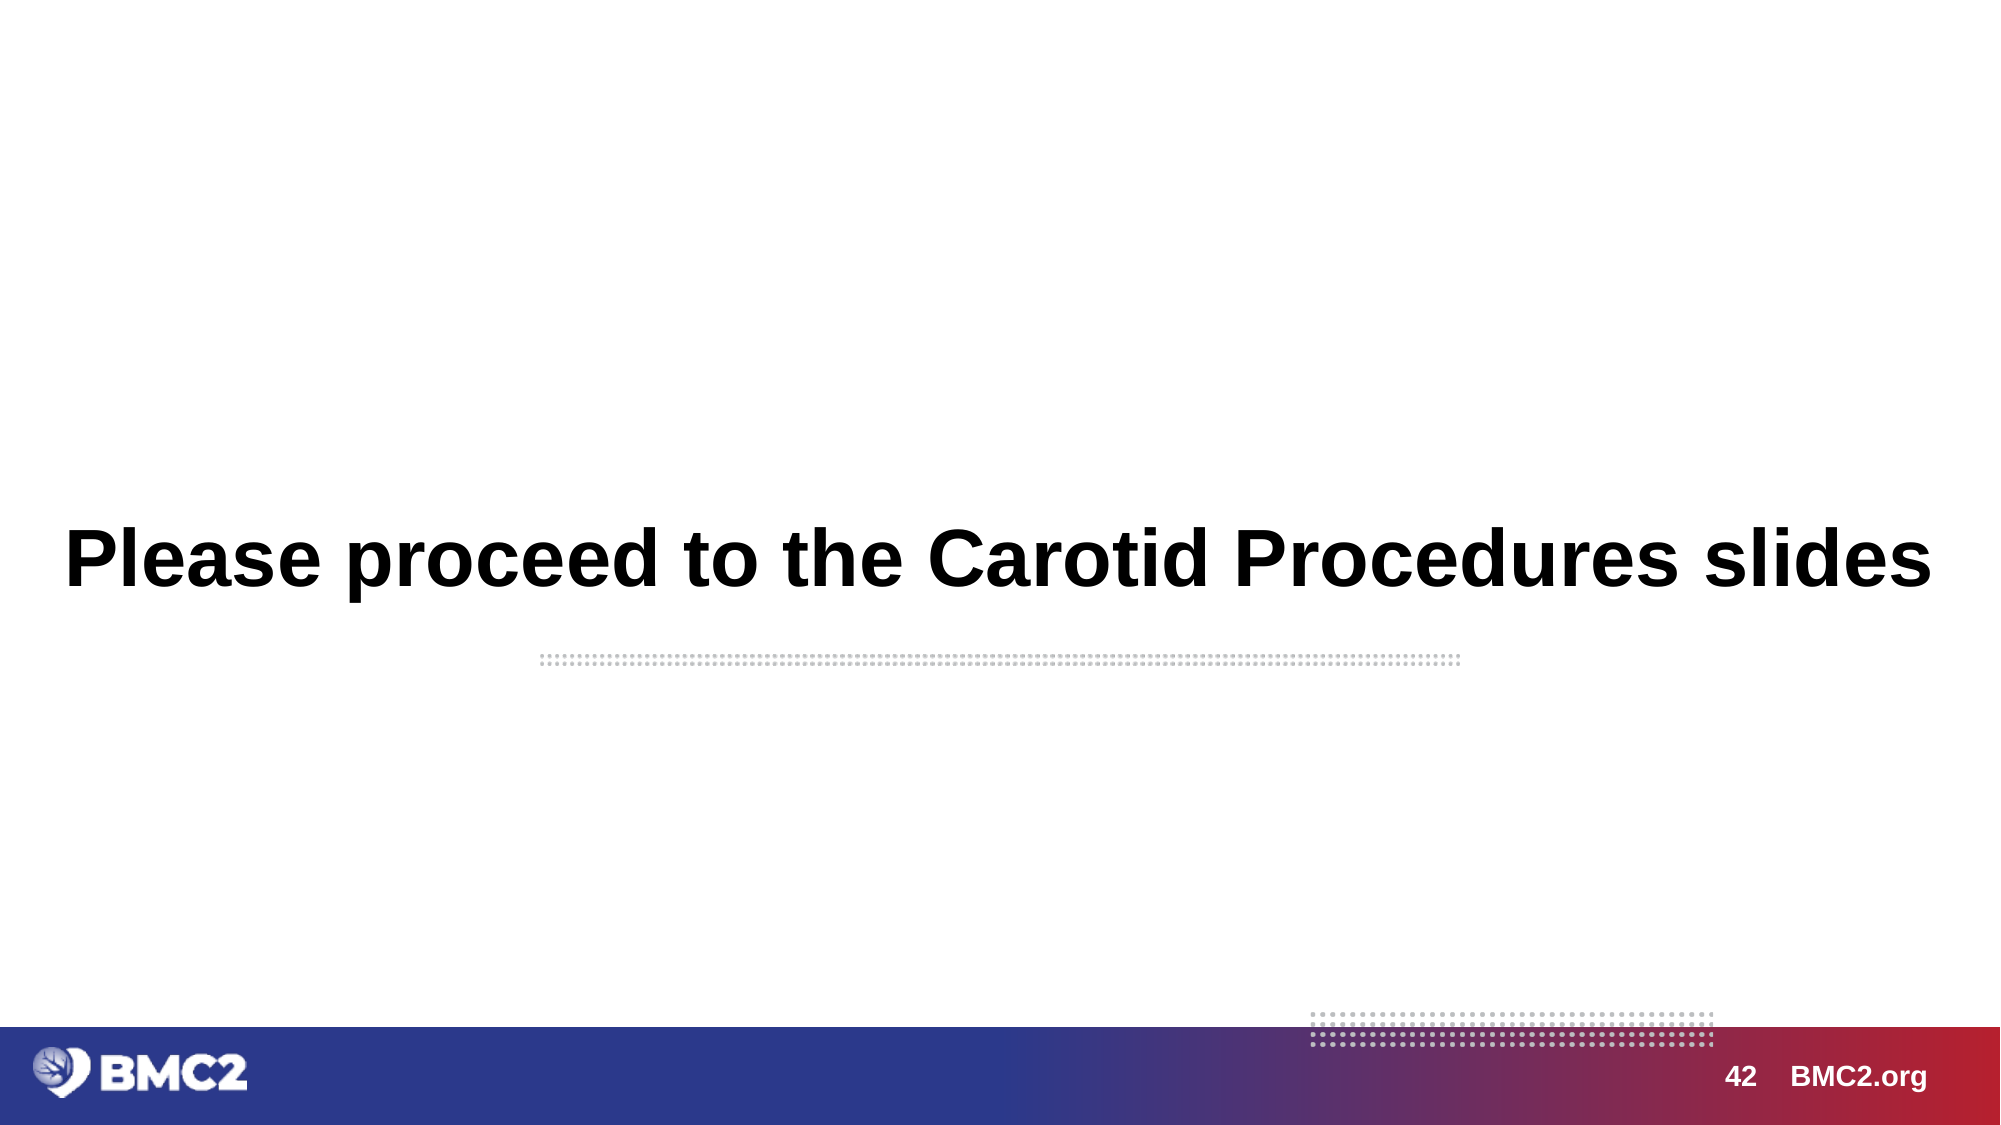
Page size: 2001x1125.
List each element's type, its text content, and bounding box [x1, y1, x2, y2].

title Please proceed to the Carotid Procedures slides [0, 441, 2000, 612]
picture [33, 1047, 247, 1098]
picture [1310, 1008, 1714, 1047]
picture [540, 654, 1460, 666]
